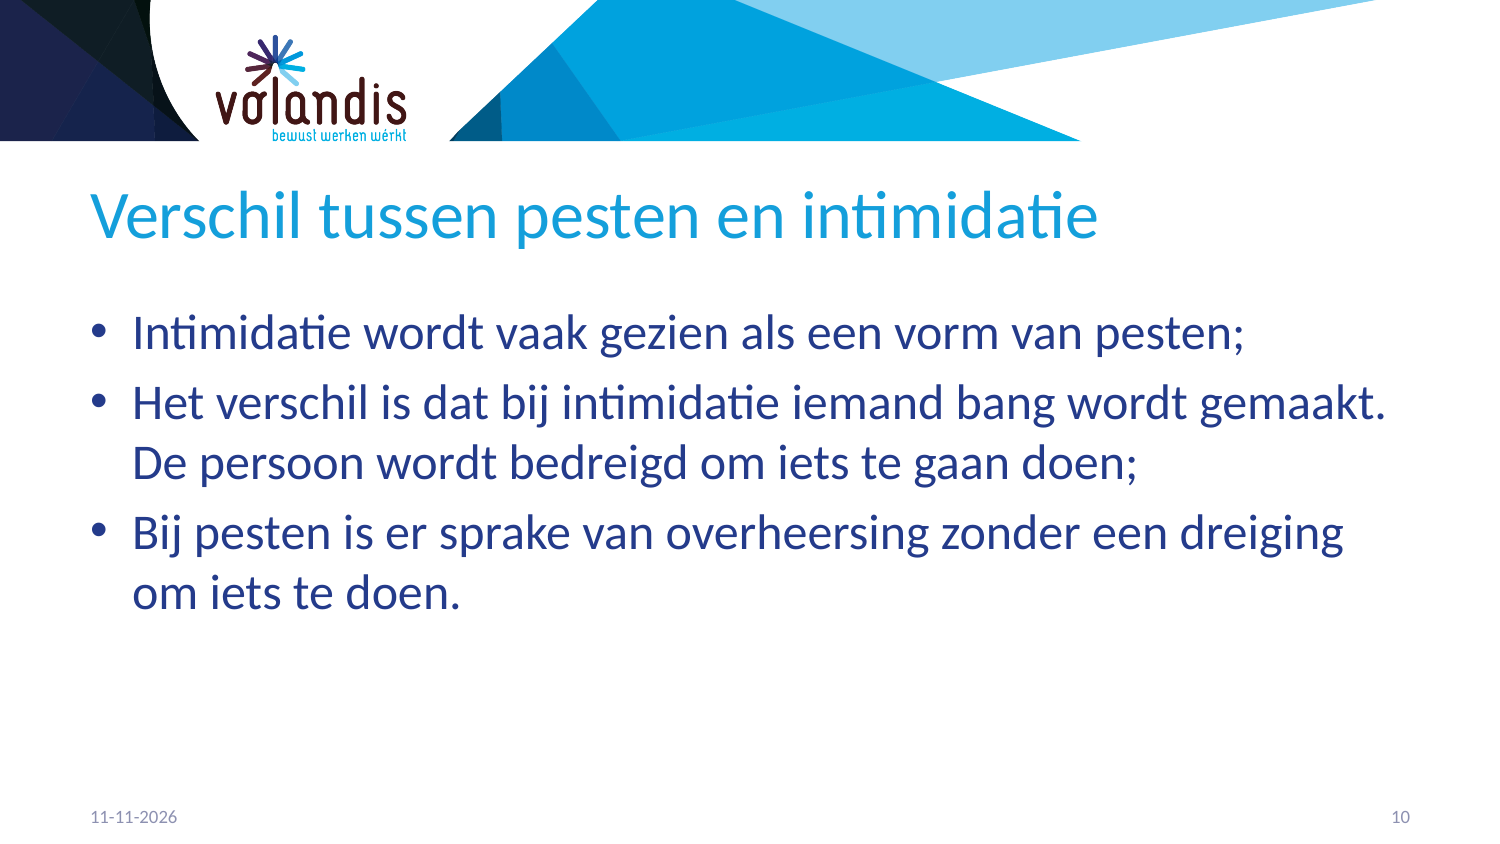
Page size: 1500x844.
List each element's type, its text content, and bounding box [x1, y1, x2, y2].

title Verschil tussen pesten en intimidatie [75, 162, 1425, 253]
picture [0, 0, 1500, 844]
slide_number 11 [1074, 782, 1425, 827]
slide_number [75, 782, 425, 827]
list Intimidatie wordt vaak gezien als een vorm van pesten; Het verschil is dat bij intimidatie iemand bang wordt gemaakt. De persoon wordt bedreigd om iets te gaan doen; Bij pesten is er sprake van overheersing zonder een dreiging om iets te doen. [75, 292, 1425, 754]
